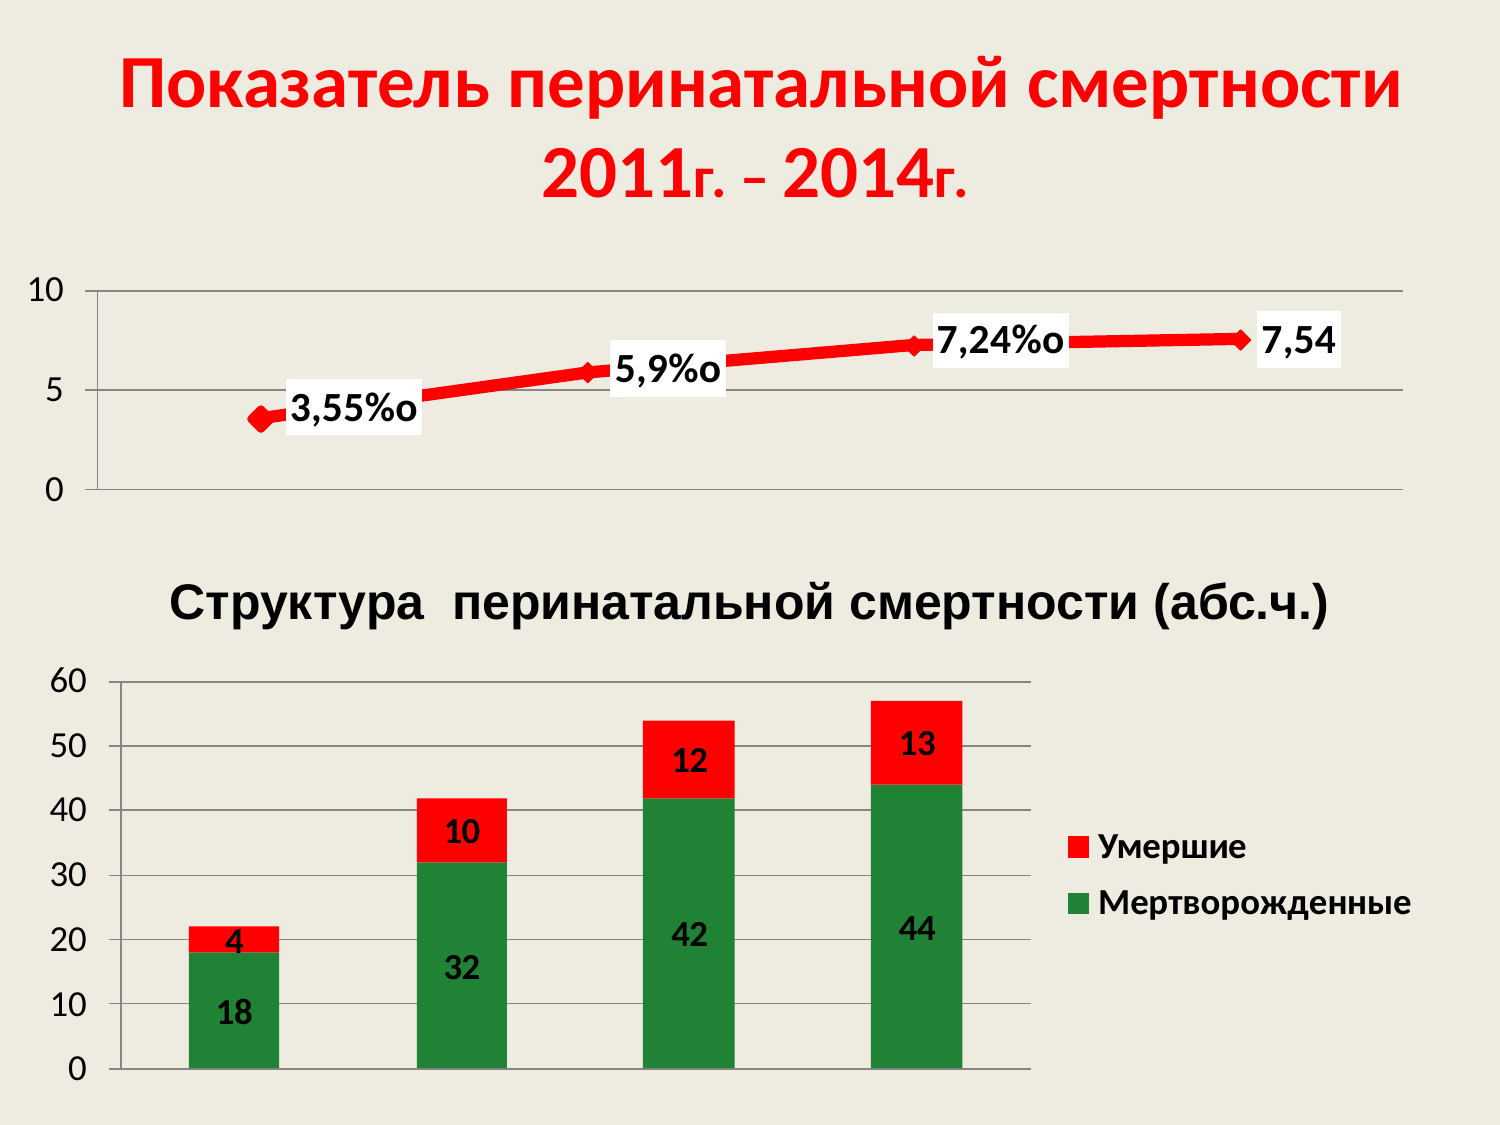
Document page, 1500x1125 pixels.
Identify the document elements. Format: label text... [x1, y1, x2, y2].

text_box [28, 641, 1439, 1110]
text_box Структура перинатальной смертности (абс.ч.) [0, 562, 1500, 638]
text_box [15, 253, 1426, 567]
text_box Показатель перинатальной смертности 2011г. – 2014г. [0, 24, 1500, 220]
